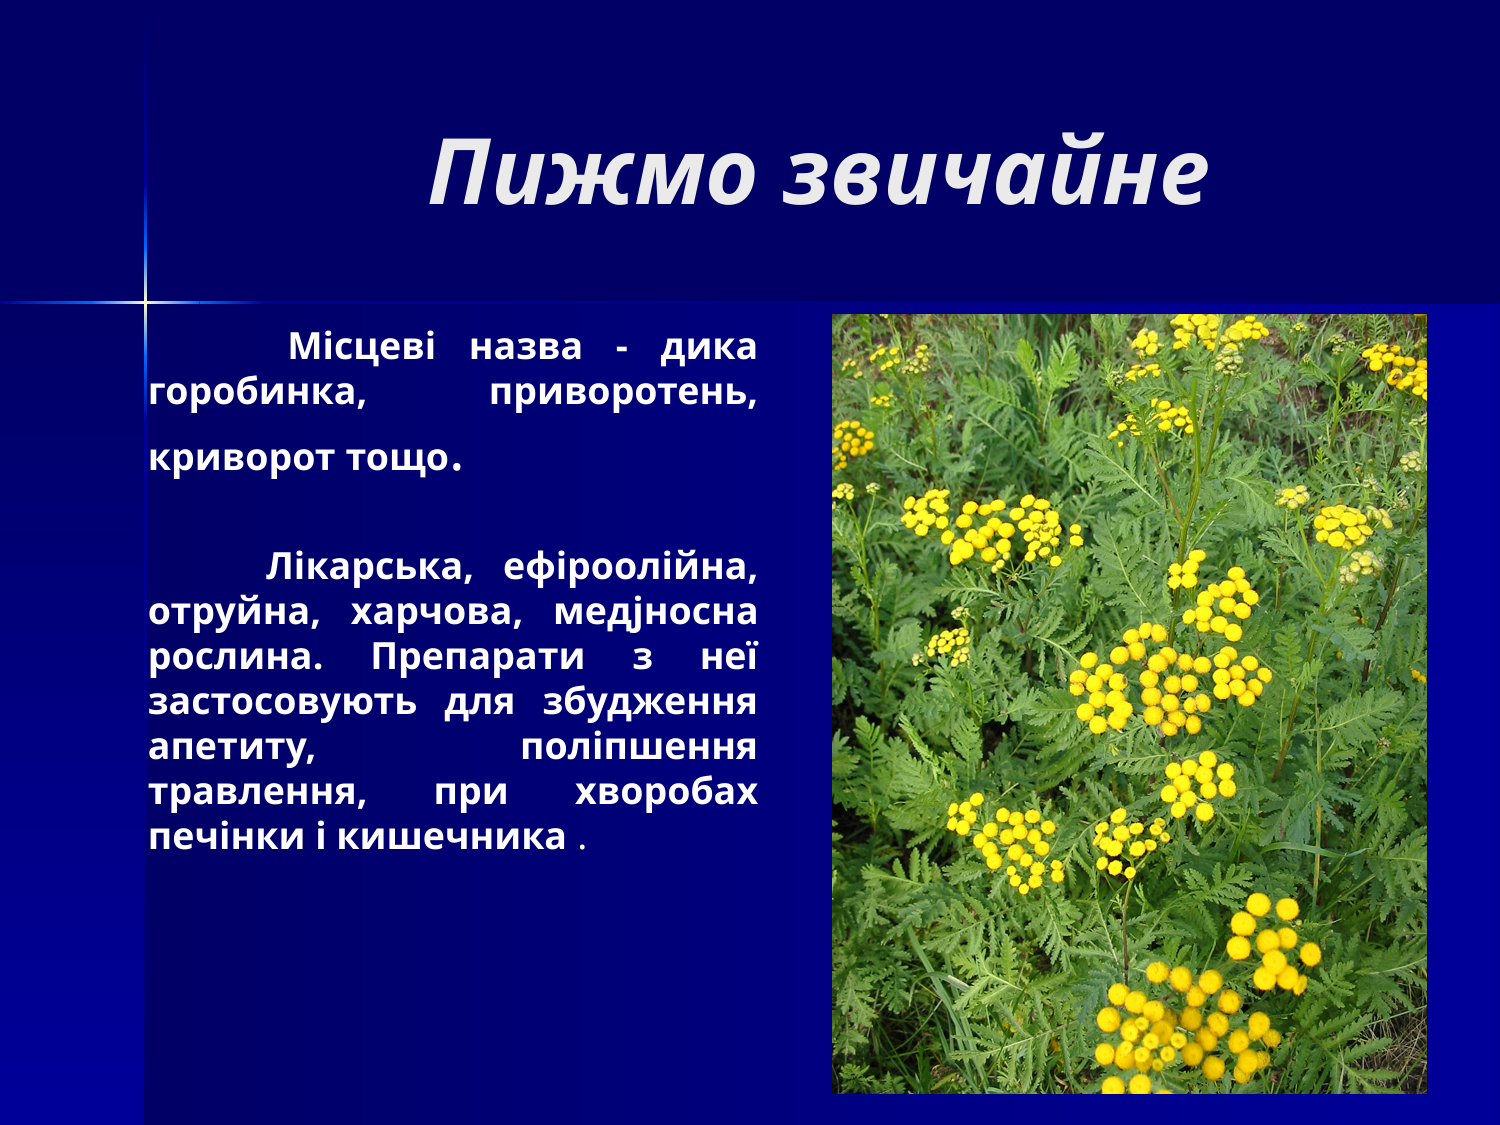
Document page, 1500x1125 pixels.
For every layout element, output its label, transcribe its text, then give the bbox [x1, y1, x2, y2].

title Пижмо звичайне [174, 50, 1413, 285]
list Місцеві назва - дика горобинка, приворотень, криворот тощо. Лікарська, ефіроолійна, отруйна, харчова, медjносна рослина. Препарати з неї застосовують для збудження апетиту, поліпшення травлення, при хворобах печінки і кишечника . [76, 314, 774, 990]
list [832, 314, 1427, 1095]
